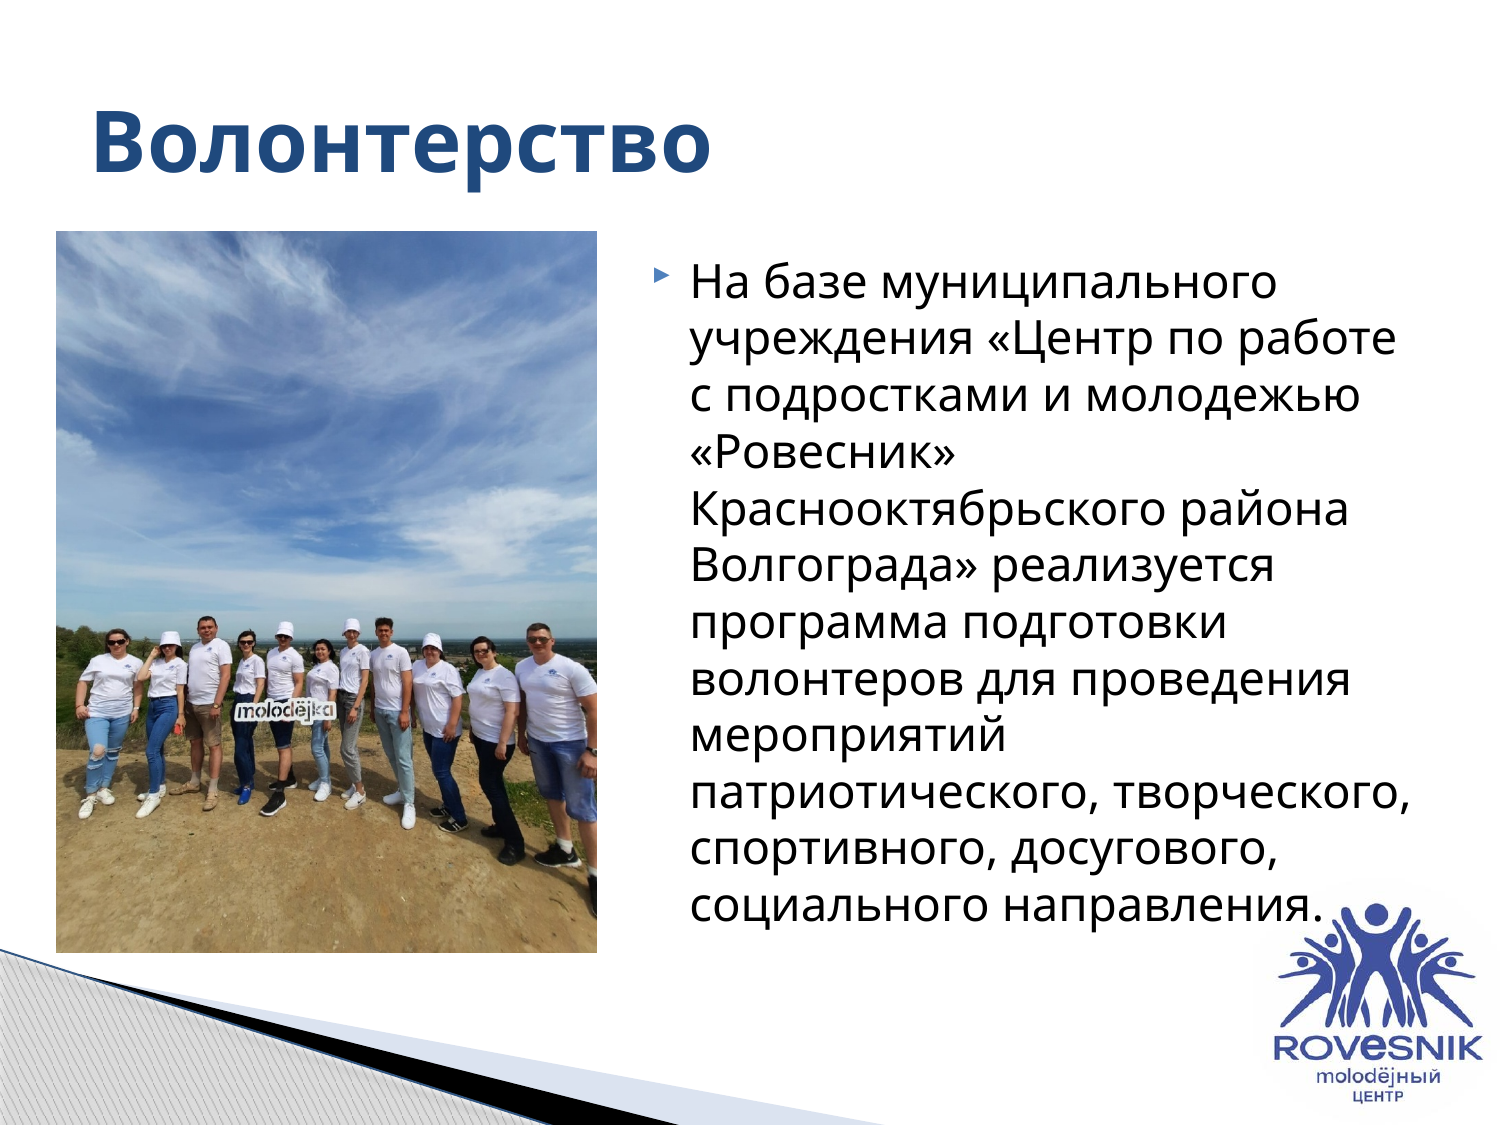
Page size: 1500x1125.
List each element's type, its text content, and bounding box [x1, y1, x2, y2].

picture [55, 231, 597, 953]
picture [1253, 878, 1500, 1125]
list На базе муниципального учреждения «Центр по работе с подростками и молодежью «Ровесник» Краснооктябрьского района Волгограда» реализуется программа подготовки волонтеров для проведения мероприятий патриотического, творческого, спортивного, досугового, социального направления. [620, 243, 1437, 986]
title Волонтерство [75, 45, 1425, 233]
